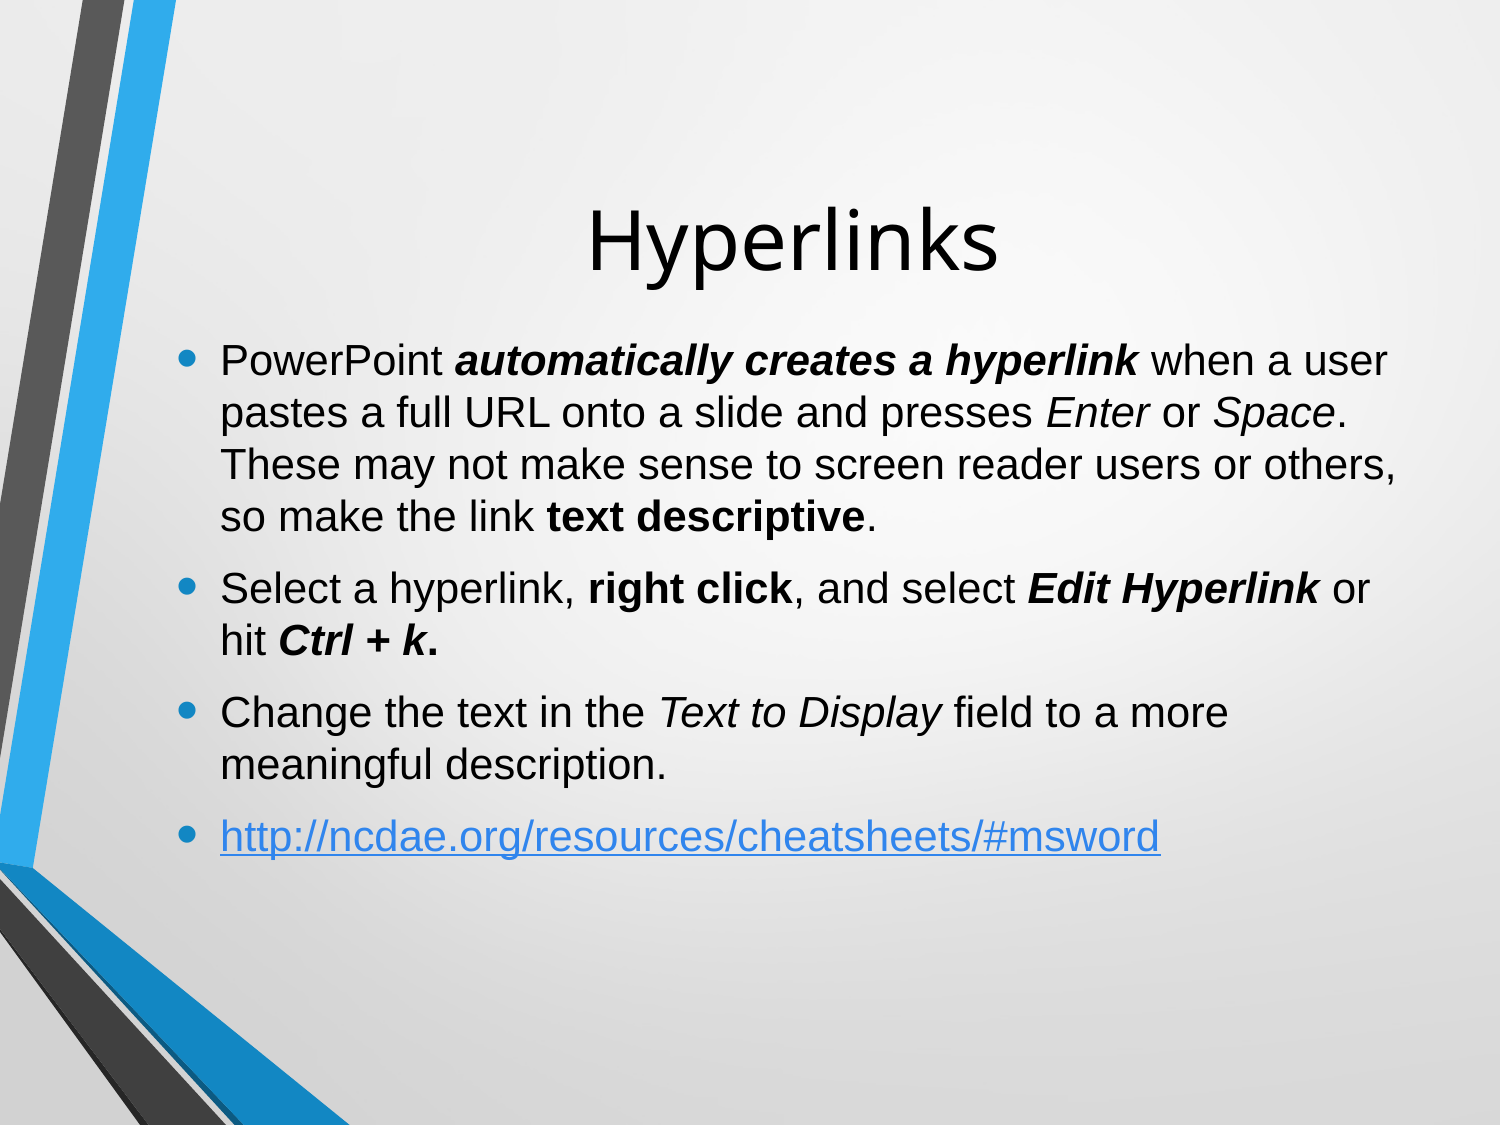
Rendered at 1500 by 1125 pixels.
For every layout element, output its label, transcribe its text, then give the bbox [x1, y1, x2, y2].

list PowerPoint automatically creates a hyperlink when a user pastes a full URL onto a slide and presses Enter or Space. These may not make sense to screen reader users or others, so make the link text descriptive. Select a hyperlink, right click, and select Edit Hyperlink or hit Ctrl + k. Change the text in the Text to Display field to a more meaningful description. http://ncdae.org/resources/cheatsheets/#msword [161, 324, 1453, 872]
title Hyperlinks [161, 75, 1425, 324]
